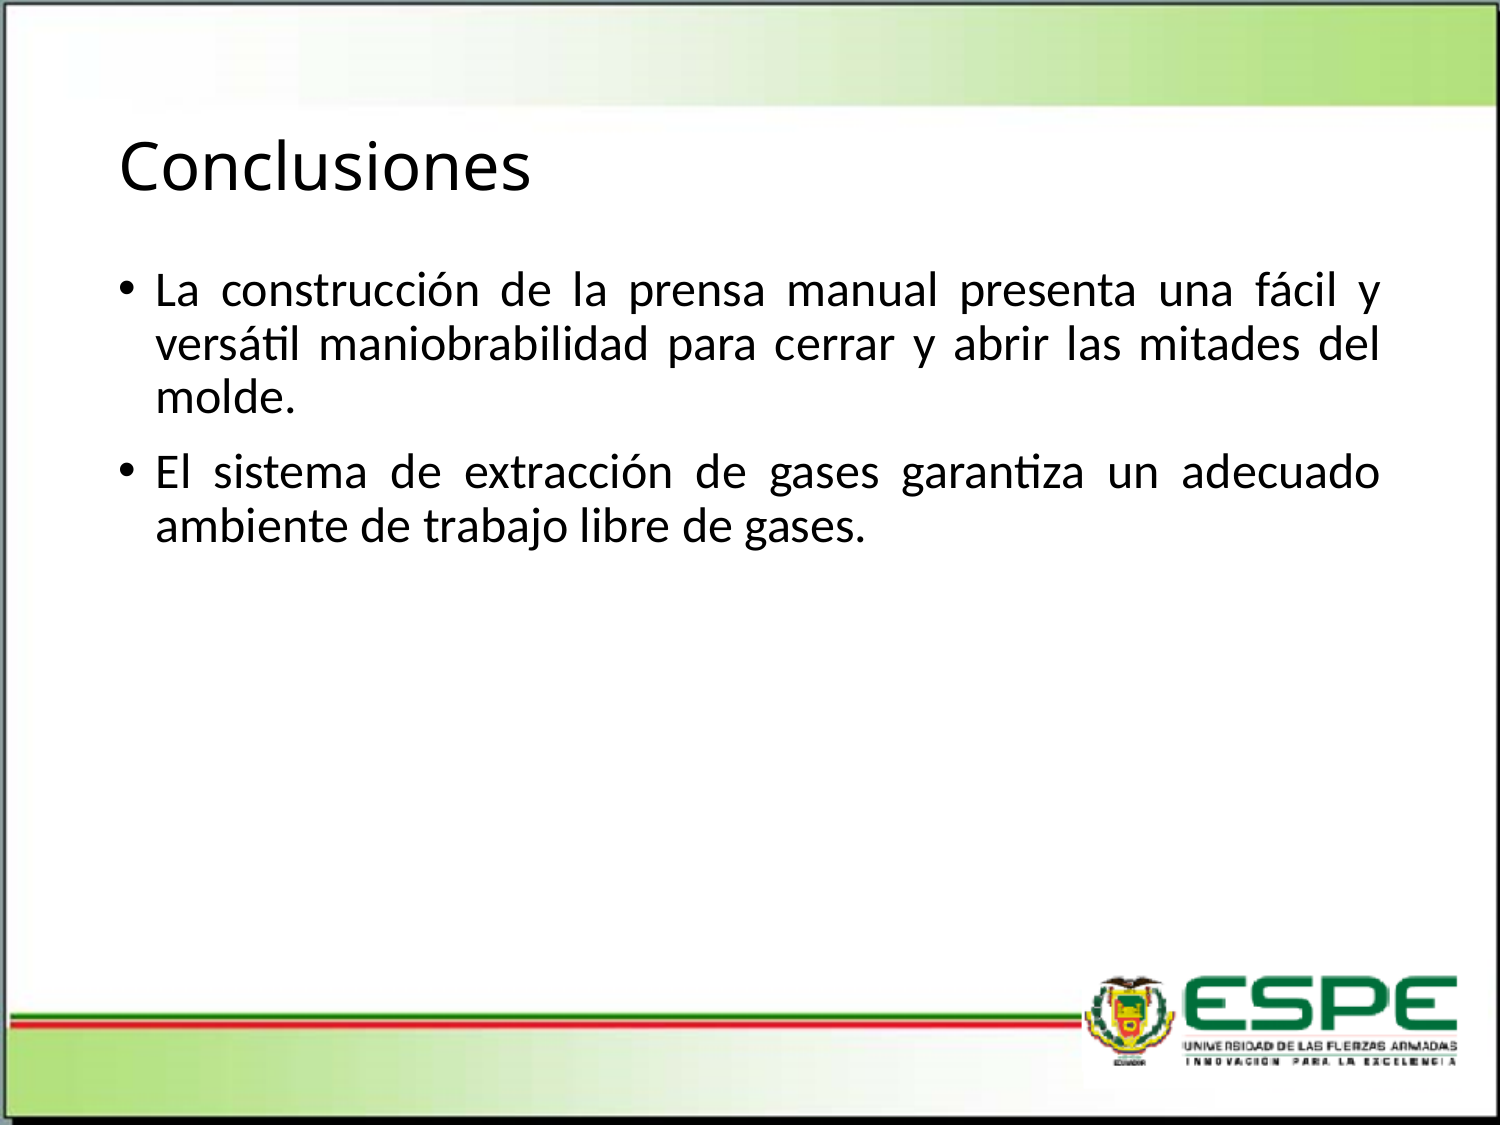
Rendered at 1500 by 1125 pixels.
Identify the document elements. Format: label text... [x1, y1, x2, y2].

picture [0, 0, 1500, 1125]
title Conclusiones [103, 59, 1397, 255]
list La construcción de la prensa manual presenta una fácil y versátil maniobrabilidad para cerrar y abrir las mitades del molde. El sistema de extracción de gases garantiza un adecuado ambiente de trabajo libre de gases. [103, 255, 1397, 1014]
